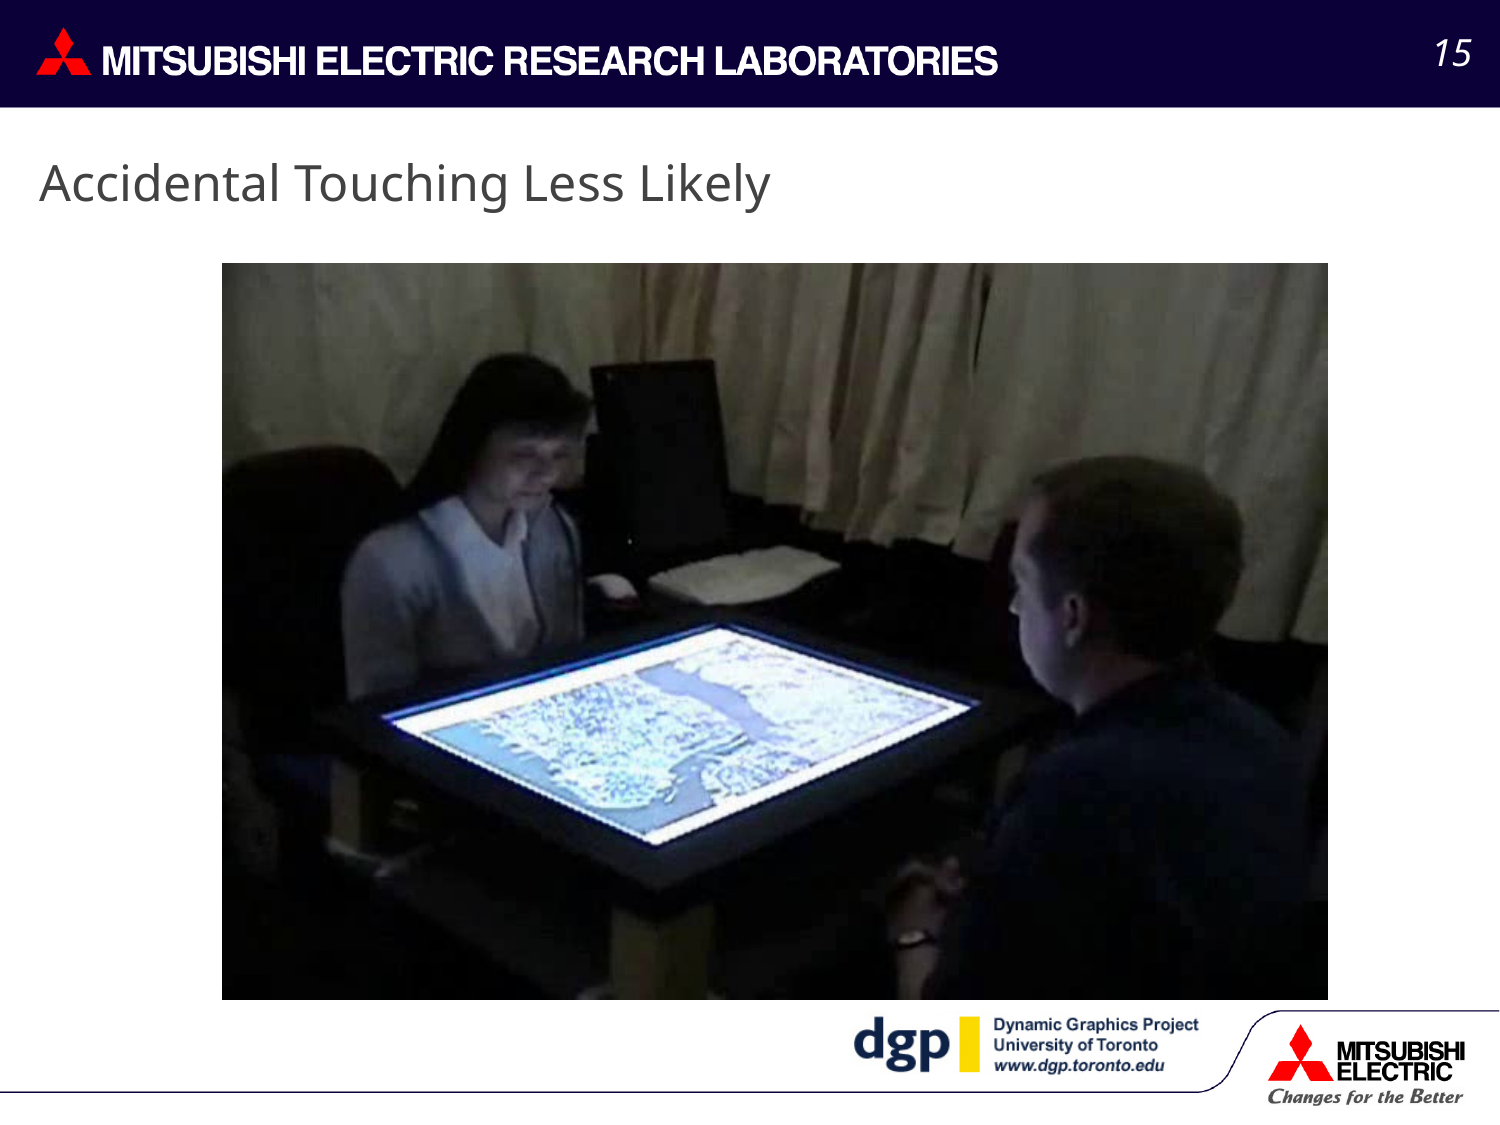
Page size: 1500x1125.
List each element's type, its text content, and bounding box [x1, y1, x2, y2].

picture [0, 0, 1500, 1106]
title Accidental Touching Less Likely [24, 137, 1300, 225]
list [221, 262, 1329, 1001]
slide_number 15 [1175, 21, 1488, 97]
